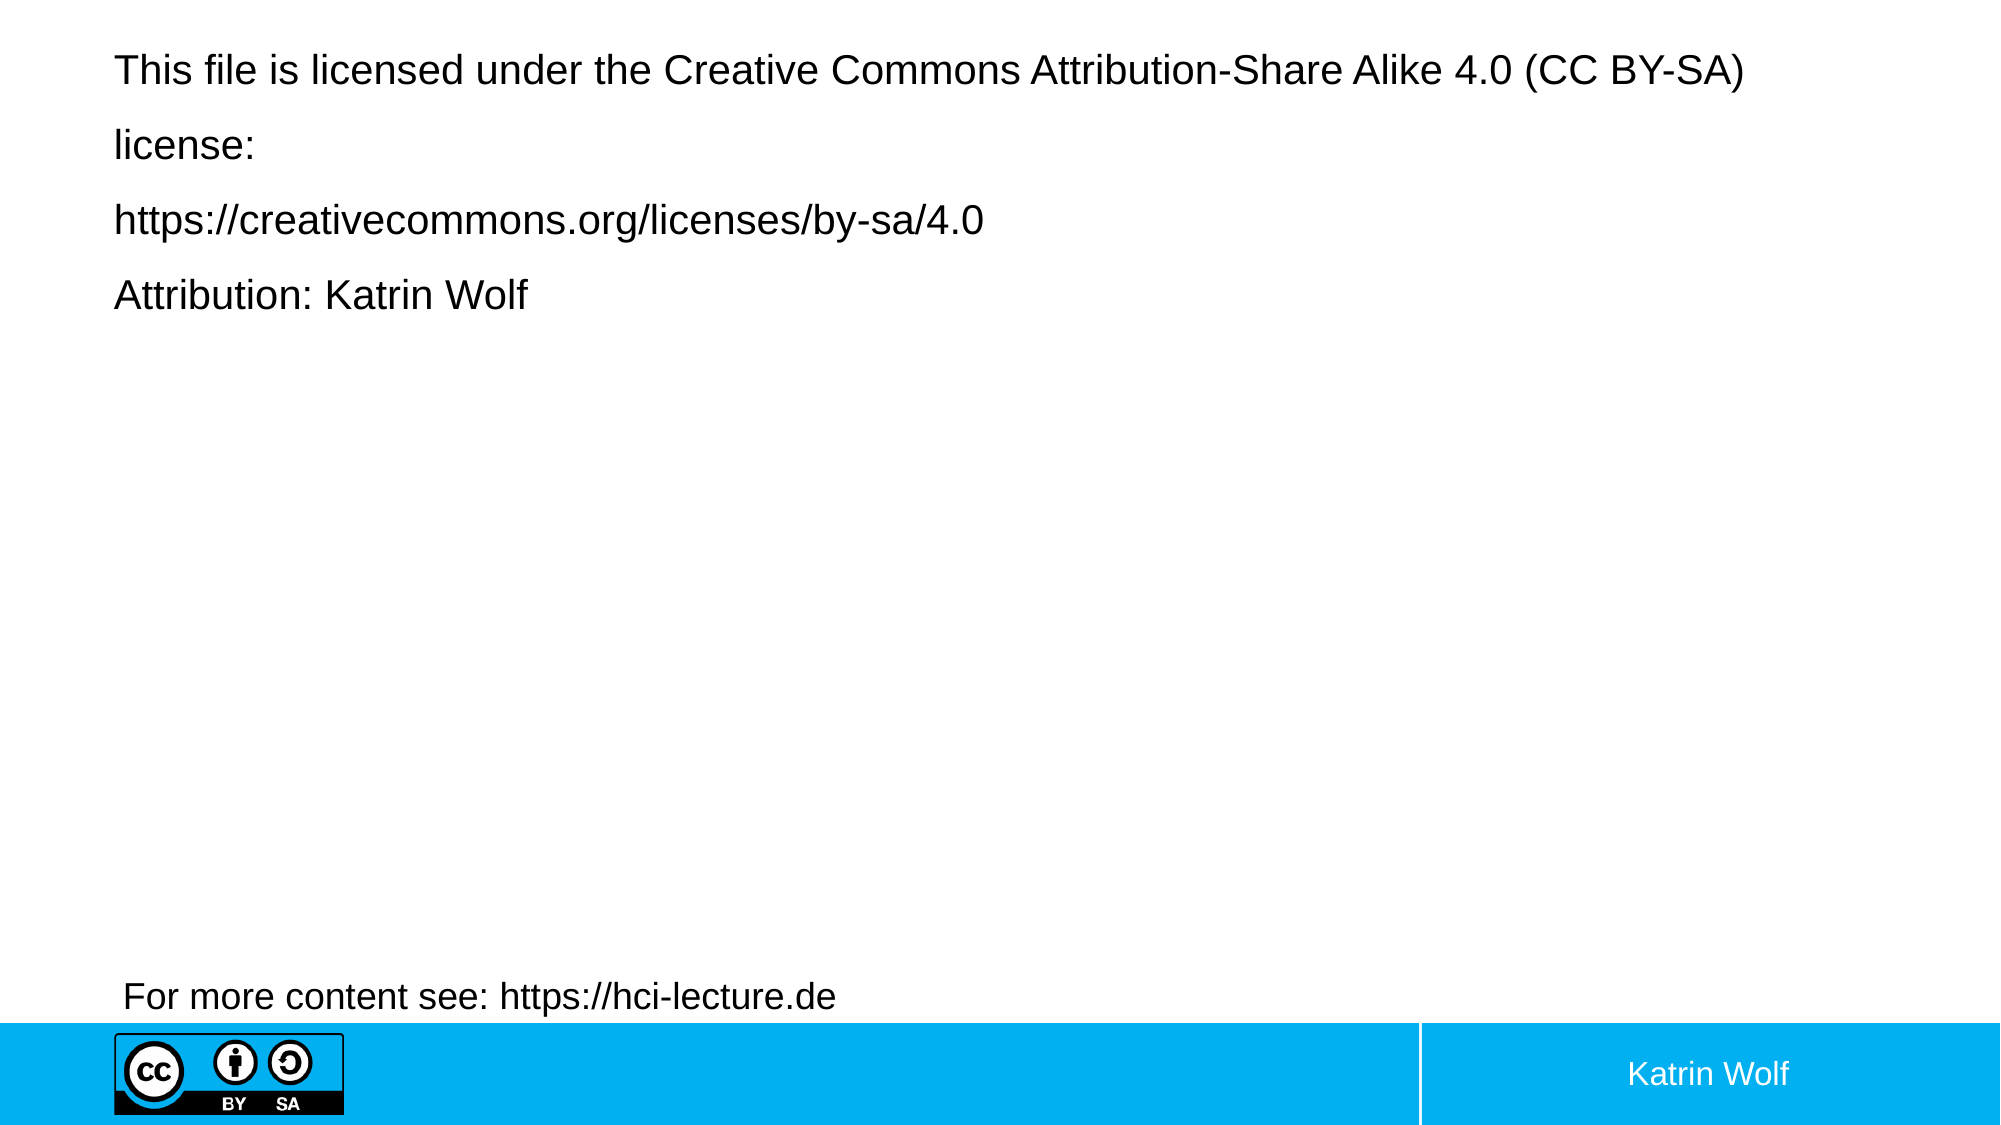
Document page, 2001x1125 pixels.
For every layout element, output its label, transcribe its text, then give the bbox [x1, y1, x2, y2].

picture [269, 1041, 311, 1084]
text_box This file is licensed under the Creative Commons Attribution-Share Alike 4.0 (CC BY-SA) license: https://creativecommons.org/licenses/by-sa/4.0 Attribution: Katrin Wolf [113, 10, 1899, 326]
picture [125, 1042, 183, 1101]
footer Katrin Wolf [1442, 1042, 1975, 1102]
picture [215, 1041, 256, 1084]
text_box For more content see: https://hci-lecture.de [122, 964, 838, 1024]
picture [116, 1092, 343, 1114]
